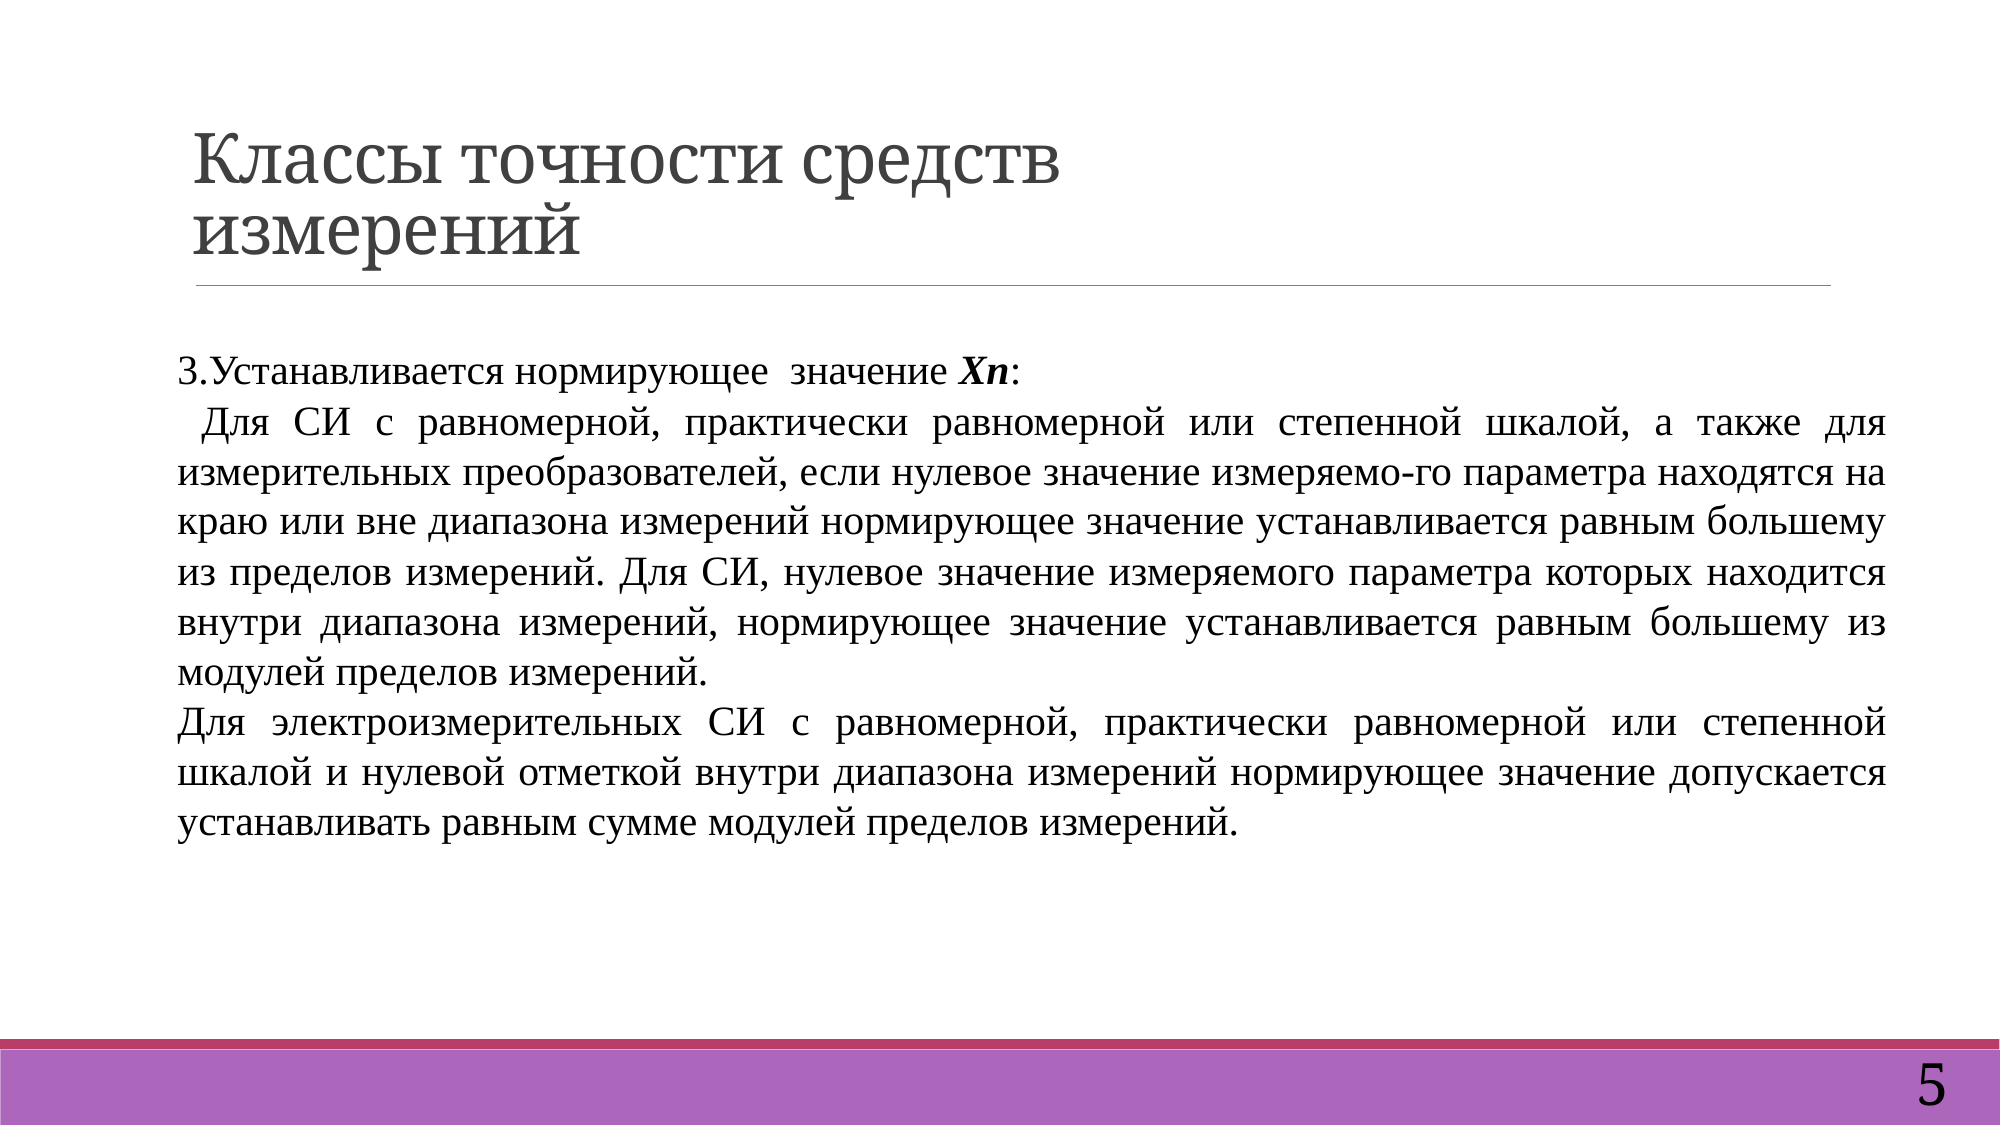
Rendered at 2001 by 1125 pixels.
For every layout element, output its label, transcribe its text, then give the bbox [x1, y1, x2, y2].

text_box 5 [1901, 1037, 1977, 1125]
text_box 3.Устанавливается нормирующее значение Хn: Для СИ с равномерной, практически равномерной или степенной шкалой, а также для измерительных преобразователей, если нулевое значение измеряемо-го параметра находятся на краю или вне диапазона измерений нормирующее значение устанавливается равным большему из пределов измерений. Для СИ, нулевое значение измеряемого параметра которых находится внутри диапазона измерений, нормирующее значение устанавливается равным большему из модулей пределов измерений. Для электроизмерительных СИ с равномерной, практически равномерной или степенной шкалой и нулевой отметкой внутри диапазона измерений нормирующее значение допускается устанавливать равным сумме модулей пределов измерений. [162, 335, 1902, 951]
title Классы точности средств измерений [177, 117, 1287, 277]
